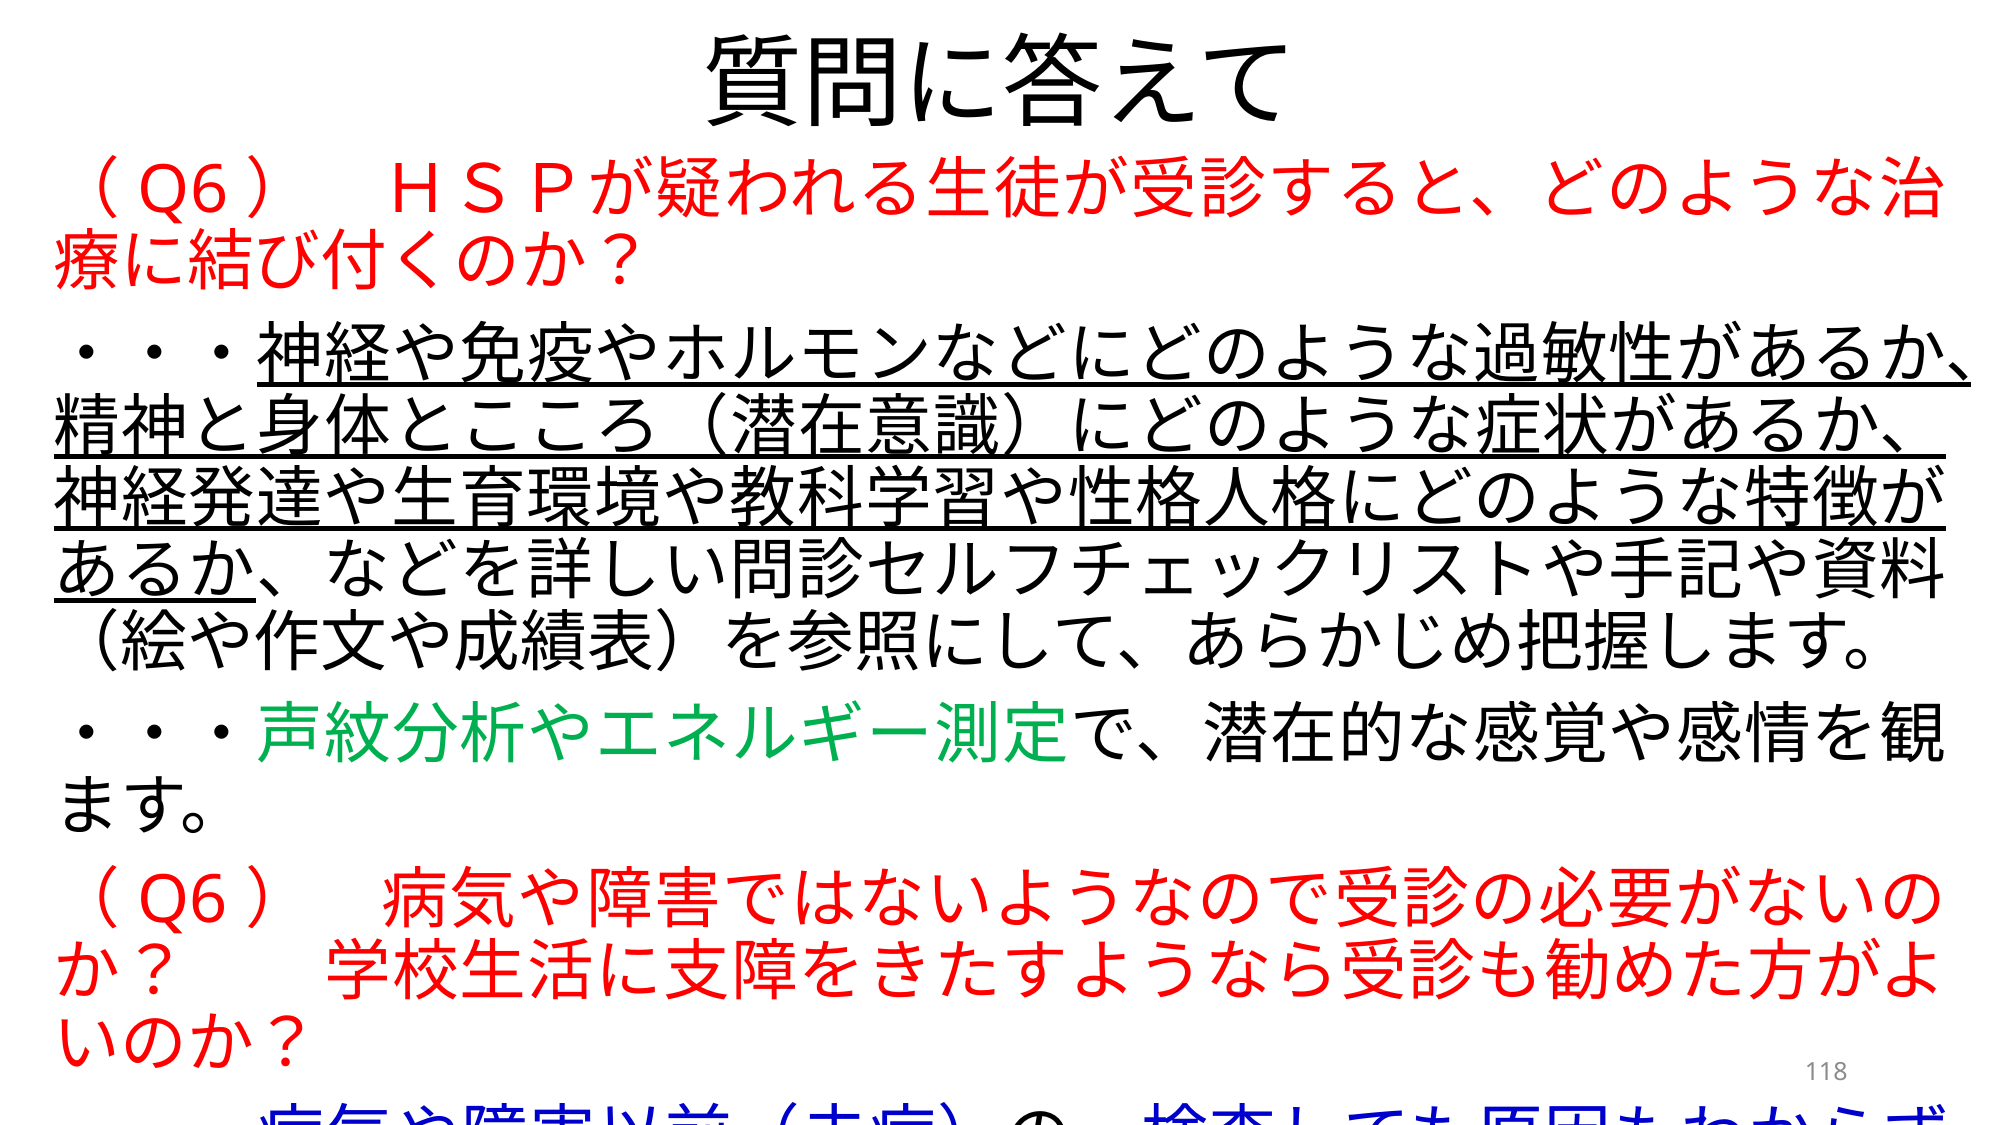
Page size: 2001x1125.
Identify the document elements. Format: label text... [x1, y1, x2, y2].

title 質問に答えて [38, 22, 1962, 147]
slide_number 118 [1412, 1042, 1863, 1103]
subtitle （Q6） ＨＳＰが疑われる生徒が受診すると、どのような治療に結び付くのか？ ・・・神経や免疫やホルモンなどにどのような過敏性があるか、精神と身体とこころ（潜在意識）にどのような症状があるか、神経発達や生育環境や教科学習や性格人格にどのような特徴があるか、などを詳しい問診セルフチェックリストや手記や資料（絵や作文や成績表）を参照にして、あらかじめ把握します。 ・・・声紋分析やエネルギー測定で、潜在的な感覚や感情を観ます。 （Q6） 病気や障害ではないようなので受診の必要がないのか？ 学校生活に支障をきたすようなら受診も勧めた方がよいのか？ ・・・病気や障害以前（未病）の、検査しても原因もわからず、明確な診断もつかない時期（機能障害）にこそ受診が必要です。 [38, 147, 1962, 1103]
